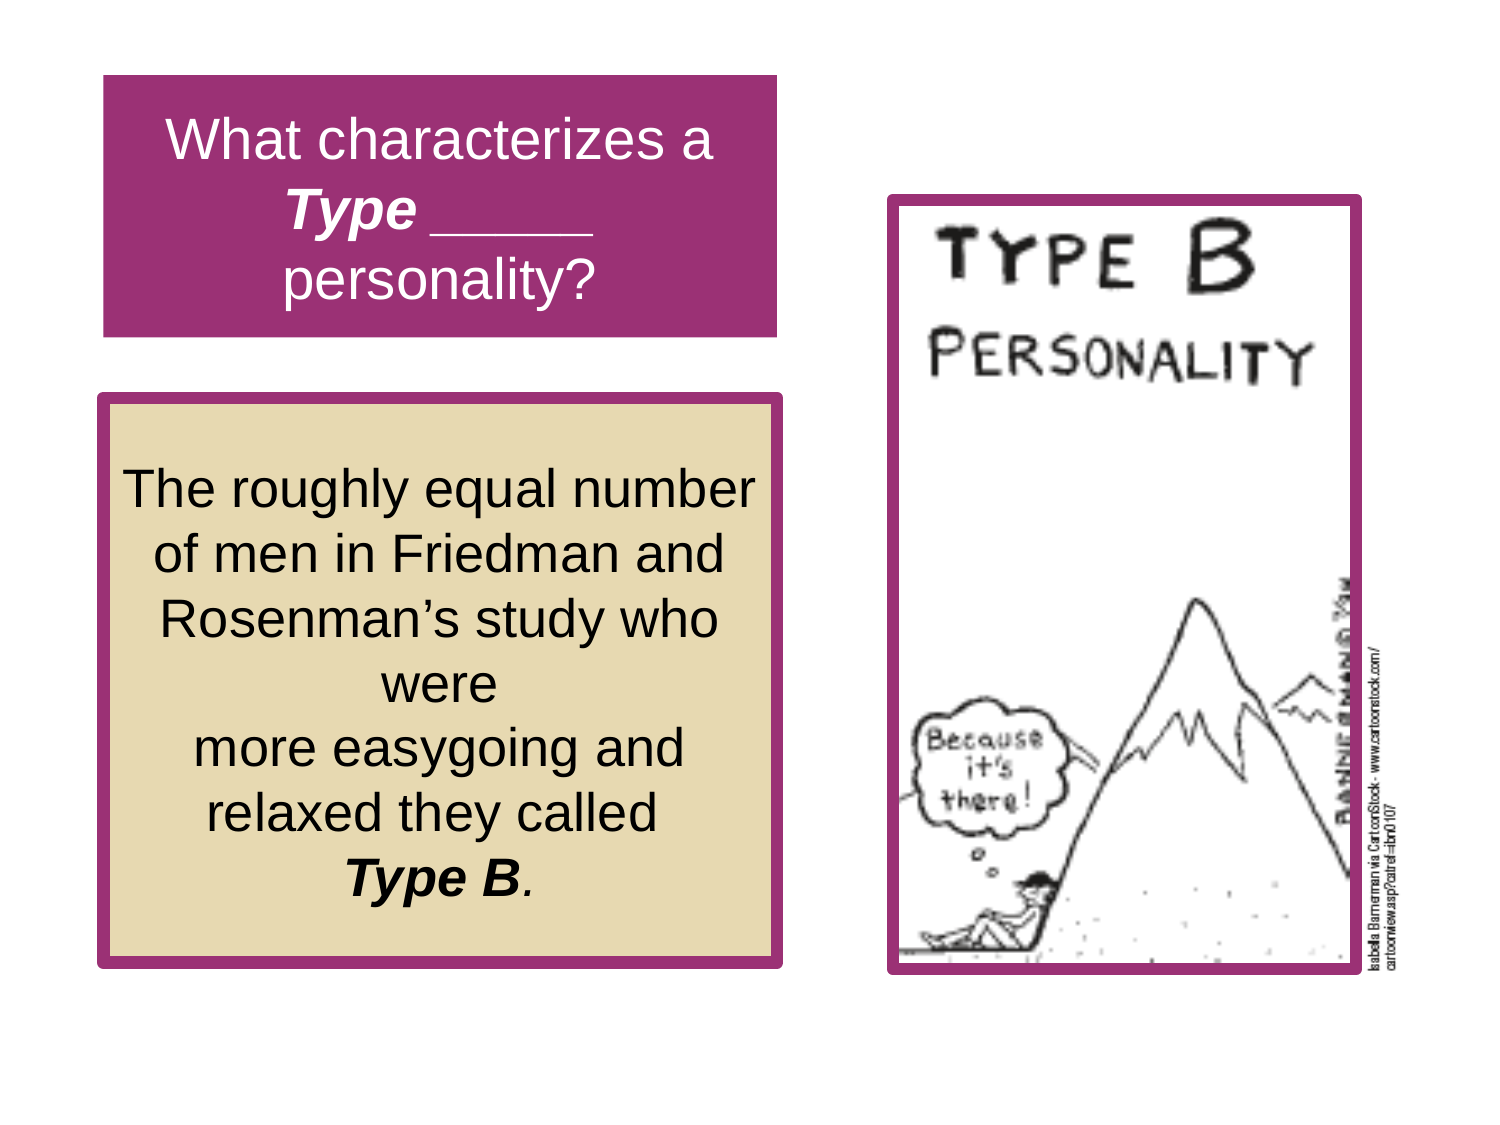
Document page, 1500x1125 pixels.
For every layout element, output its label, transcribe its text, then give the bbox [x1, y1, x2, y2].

list The roughly equal number of men in Friedman and Rosenman’s study who were more easygoing and relaxed they called Type B. [97, 392, 783, 969]
title What characterizes a Type _____ personality? [103, 75, 777, 338]
picture [1365, 630, 1402, 974]
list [899, 205, 1351, 963]
